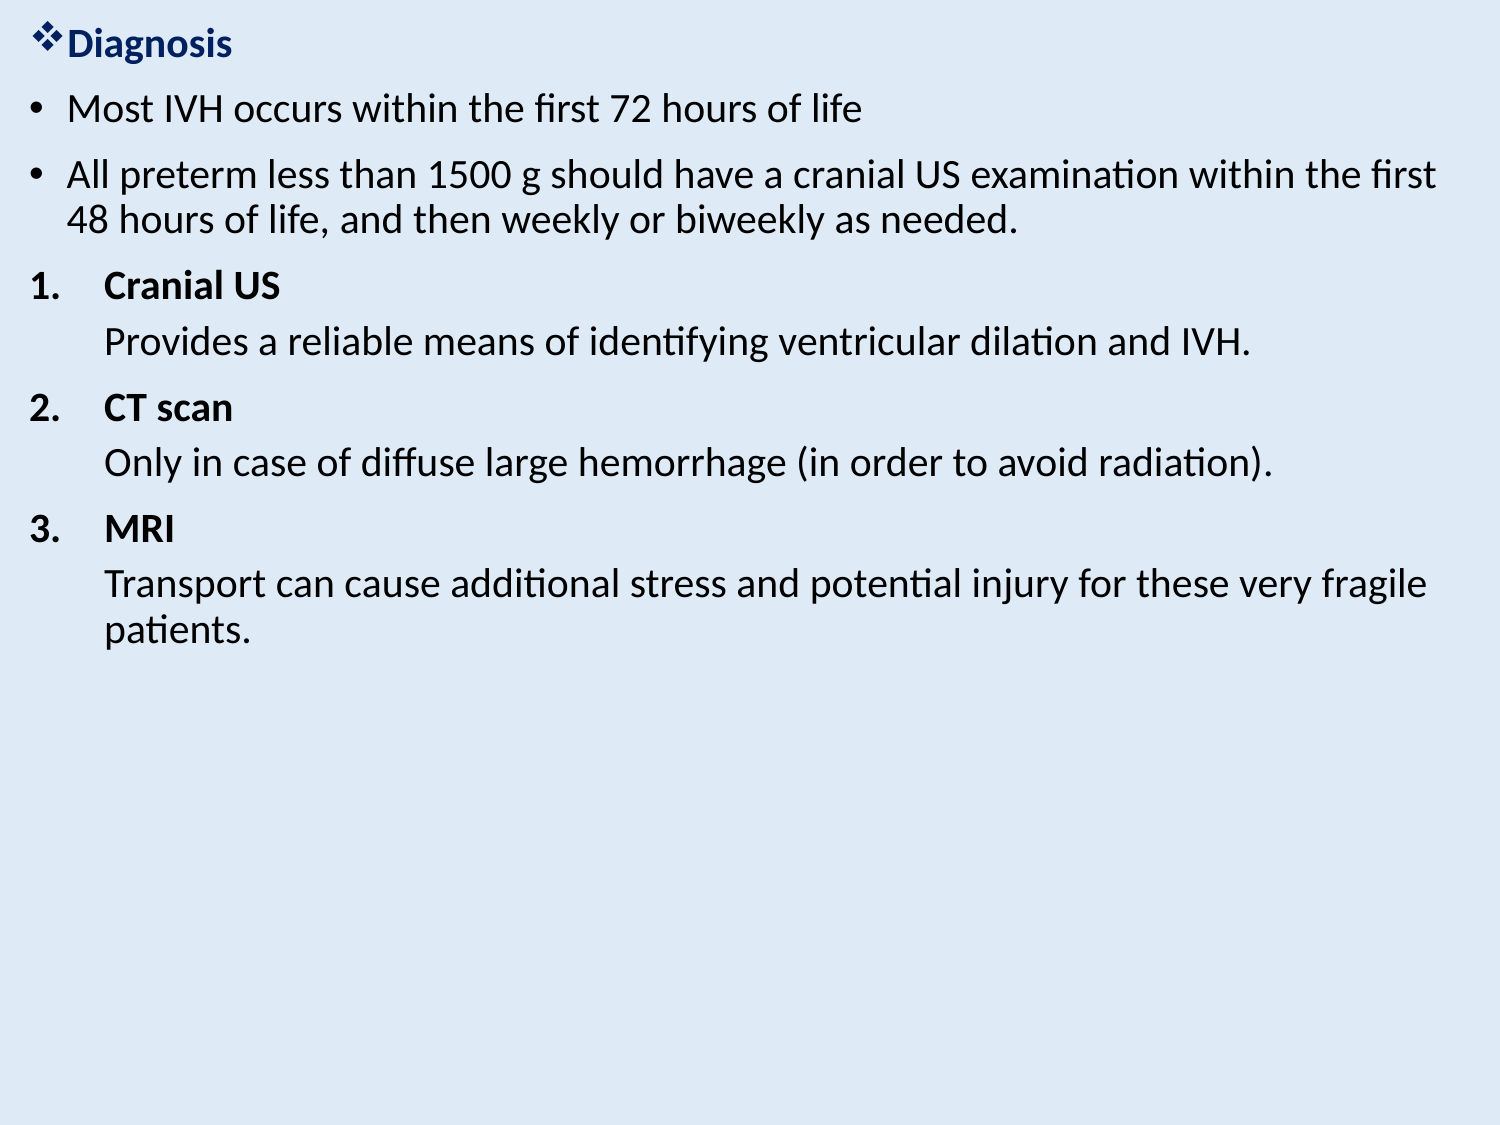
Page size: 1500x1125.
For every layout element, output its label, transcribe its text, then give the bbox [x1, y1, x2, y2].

list Diagnosis Most IVH occurs within the first 72 hours of life All preterm less than 1500 g should have a cranial US examination within the first 48 hours of life, and then weekly or biweekly as needed. Cranial US Provides a reliable means of identifying ventricular dilation and IVH. CT scan Only in case of diffuse large hemorrhage (in order to avoid radiation). MRI Transport can cause additional stress and potential injury for these very fragile patients. [14, 13, 1487, 1110]
